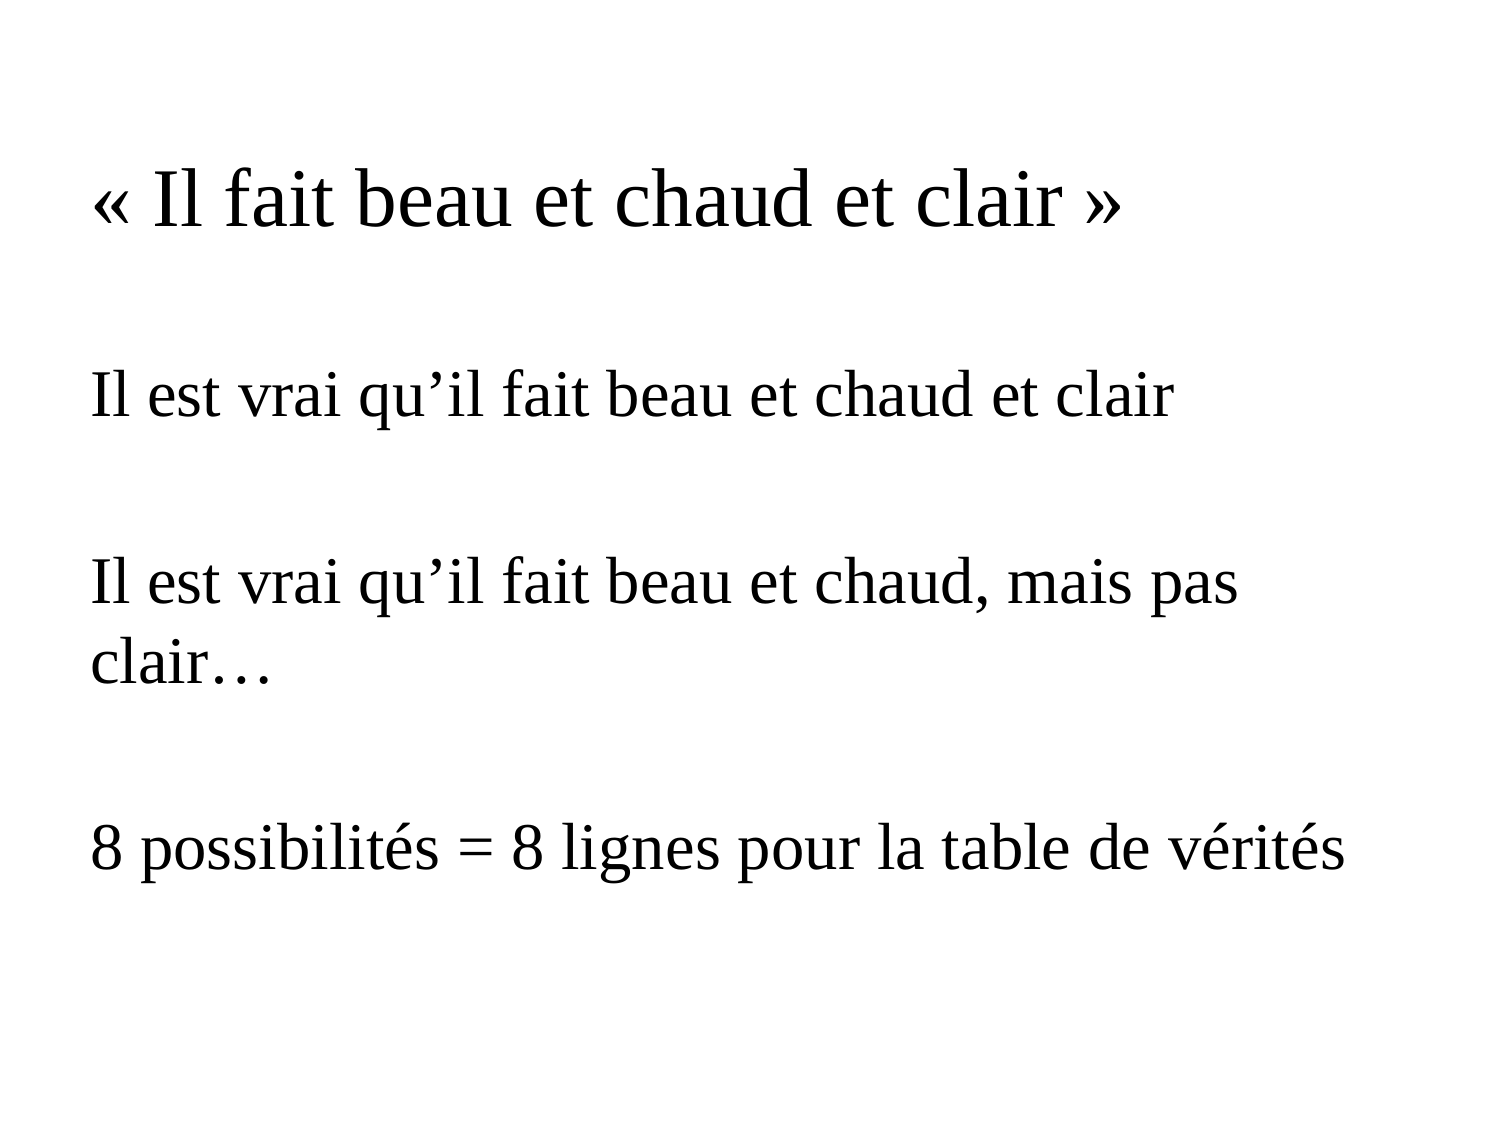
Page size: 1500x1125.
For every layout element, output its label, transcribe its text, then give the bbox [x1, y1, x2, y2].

list « Il fait beau et chaud et clair » Il est vrai qu’il fait beau et chaud et clair Il est vrai qu’il fait beau et chaud, mais pas clair… 8 possibilités = 8 lignes pour la table de vérités [75, 135, 1425, 1005]
